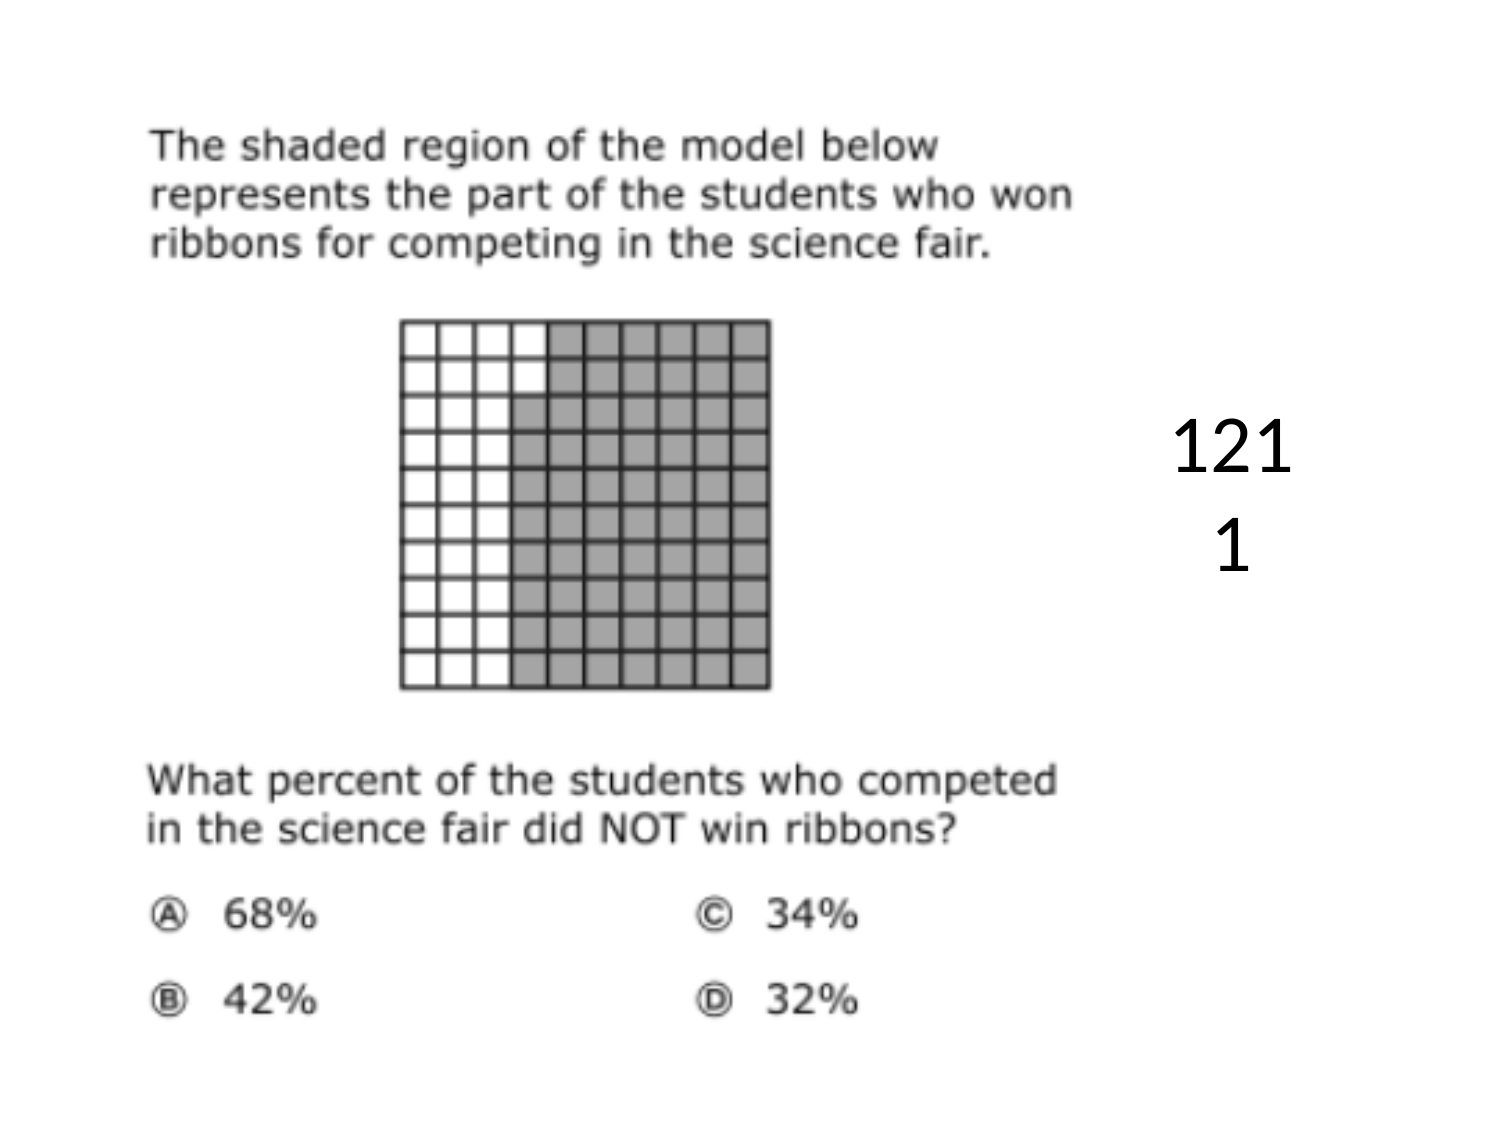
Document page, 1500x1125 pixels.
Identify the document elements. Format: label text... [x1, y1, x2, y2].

title 121 1 [1109, 387, 1388, 591]
picture [116, 112, 1105, 1057]
